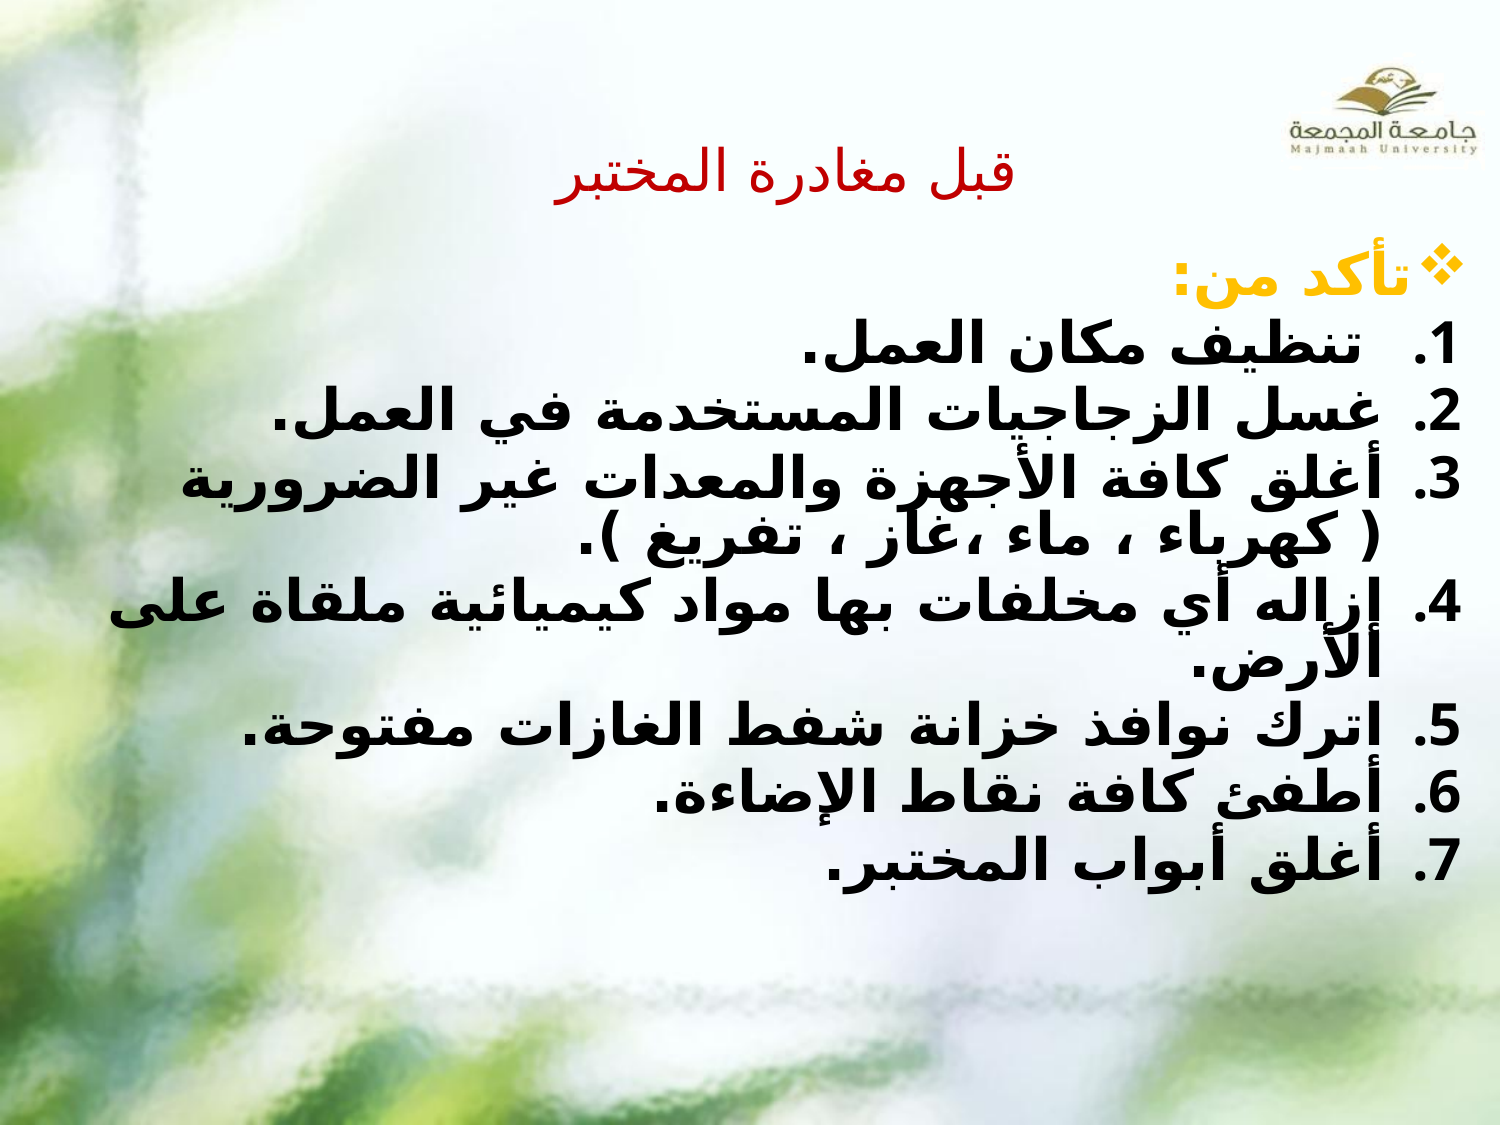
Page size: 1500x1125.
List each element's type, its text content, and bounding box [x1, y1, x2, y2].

list تأكد من: تنظيف مكان العمل. غسل الزجاجيات المستخدمة في العمل. أغلق كافة الأجهزة والمعدات غير الضرورية ( كهرباء ، ماء ،غاز ، تفريغ ). إزاله أي مخلفات بها مواد كيميائية ملقاة على الأرض. اترك نوافذ خزانة شفط الغازات مفتوحة. أطفئ كافة نقاط الإضاءة. أغلق أبواب المختبر. [29, 243, 1485, 1125]
picture [0, 0, 1500, 1125]
title قبل مغادرة المختبر [112, 78, 1463, 243]
